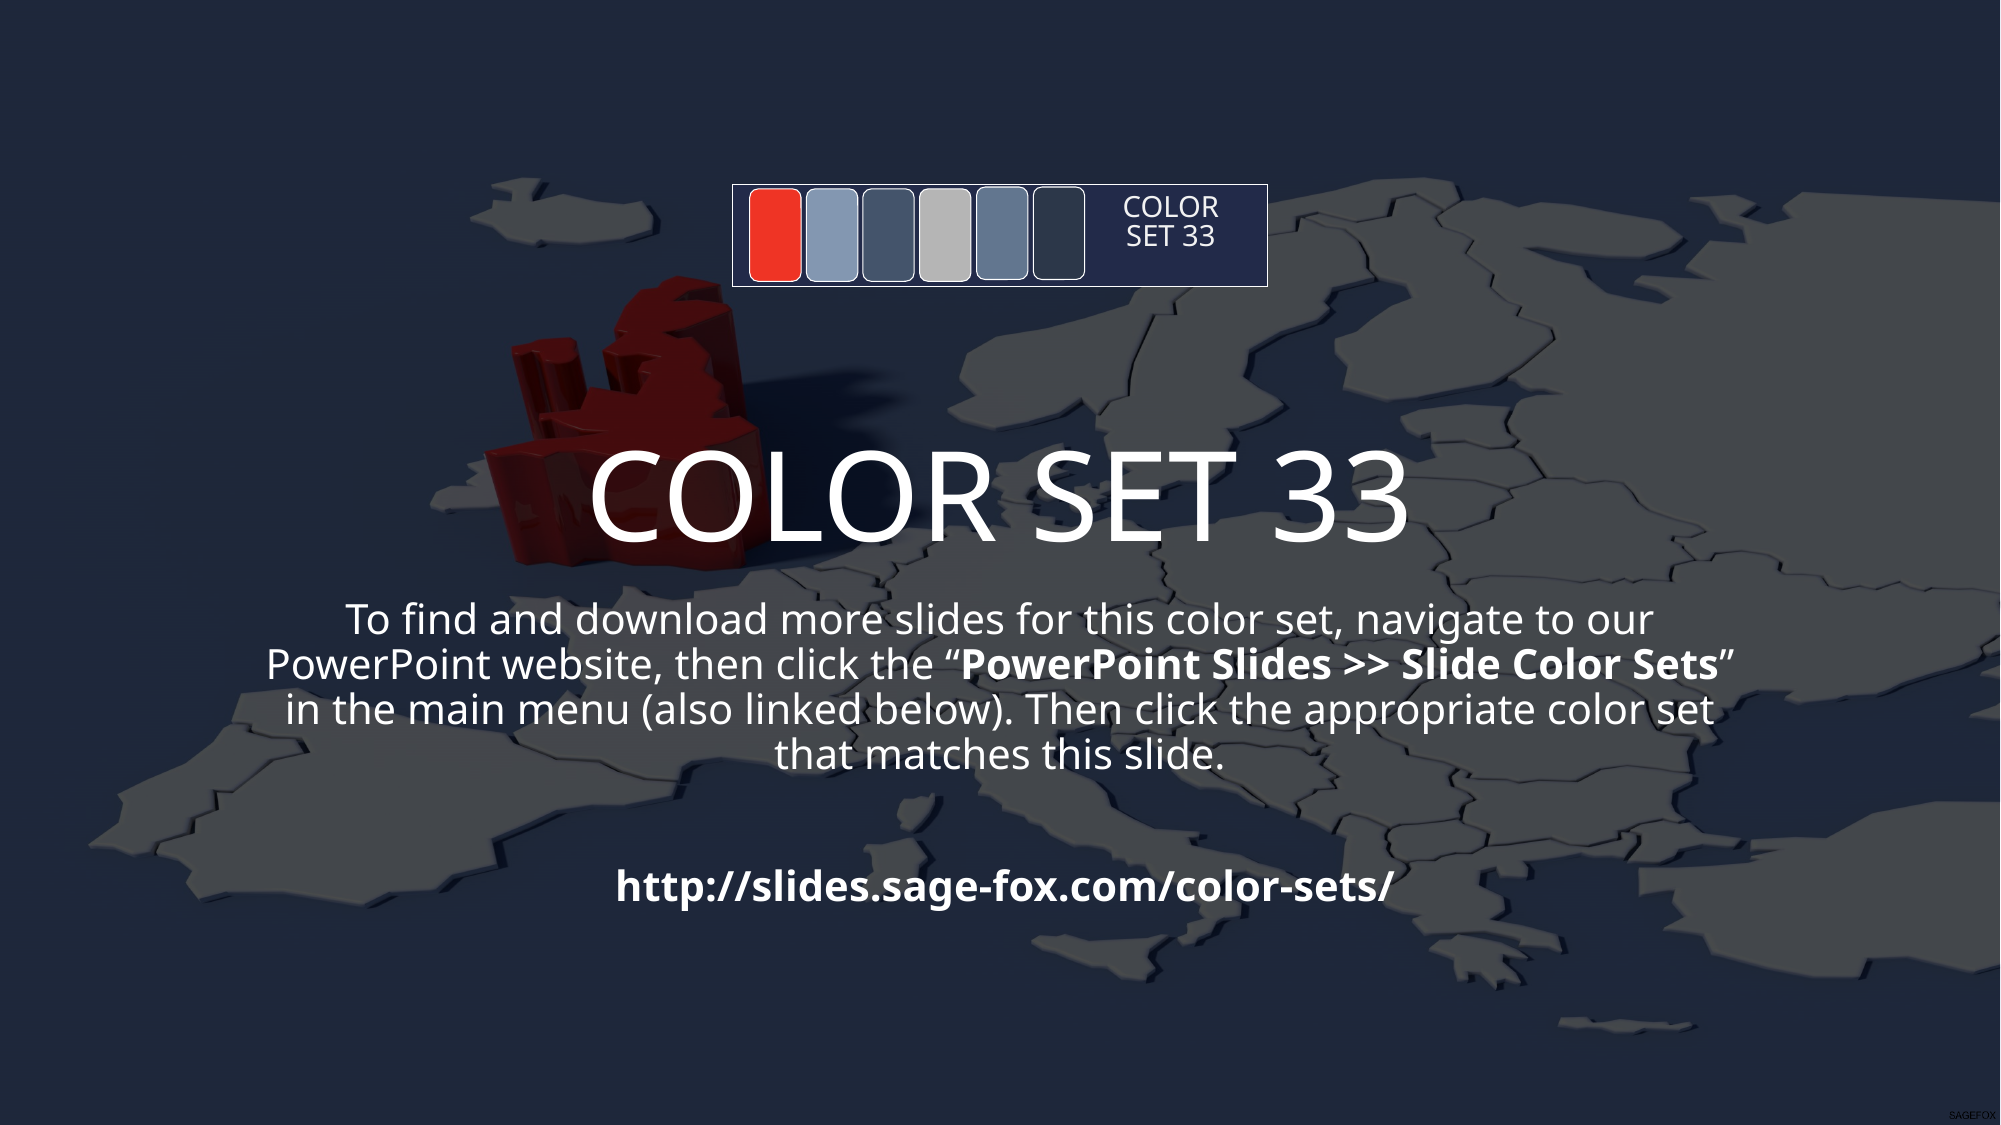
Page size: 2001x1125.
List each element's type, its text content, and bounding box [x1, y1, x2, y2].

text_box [732, 184, 1268, 290]
subtitle To find and download more slides for this color set, navigate to our PowerPoint website, then click the “PowerPoint Slides >> Slide Color Sets” in the main menu (also linked below). Then click the appropriate color set that matches this slide. http://slides.sage-fox.com/color-sets/ [249, 590, 1750, 863]
title COLOR SET 33 [249, 184, 1750, 576]
picture [0, 0, 2001, 1125]
